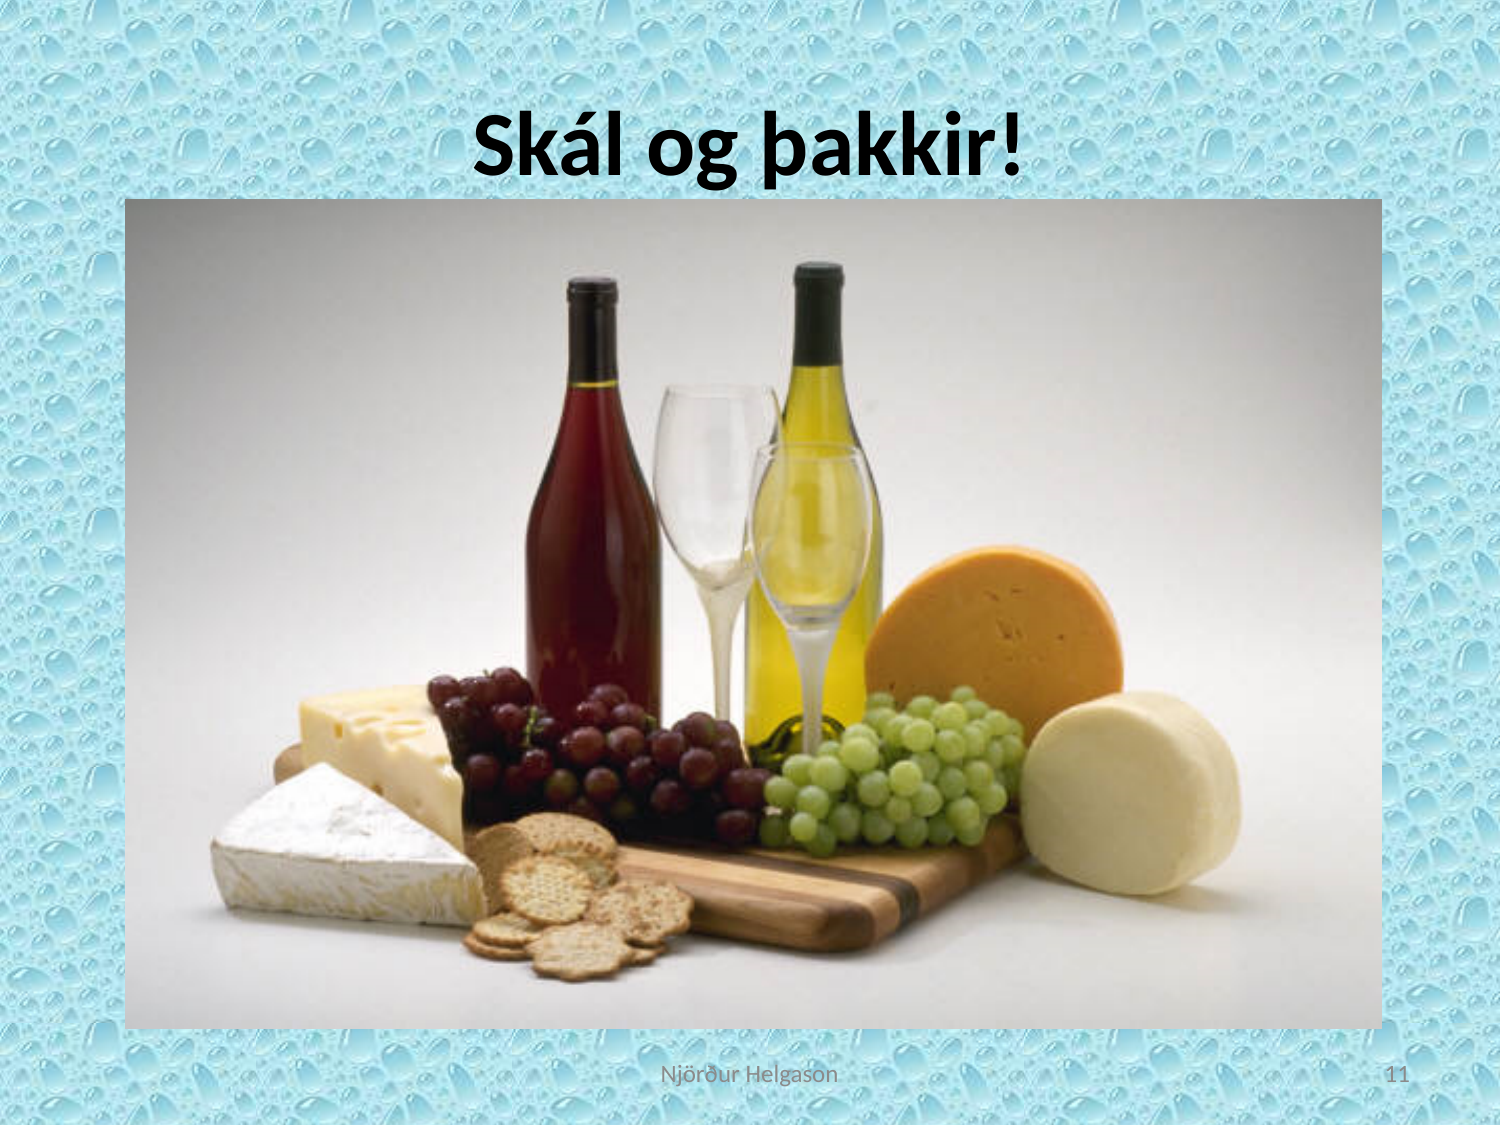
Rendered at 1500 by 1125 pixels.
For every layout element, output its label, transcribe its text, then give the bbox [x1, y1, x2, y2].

picture [0, 0, 1500, 1125]
footer Njörður Helgason [512, 1042, 988, 1103]
slide_number 11 [1074, 1042, 1425, 1103]
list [124, 199, 1382, 1030]
title Skál og þakkir! [75, 45, 1425, 233]
